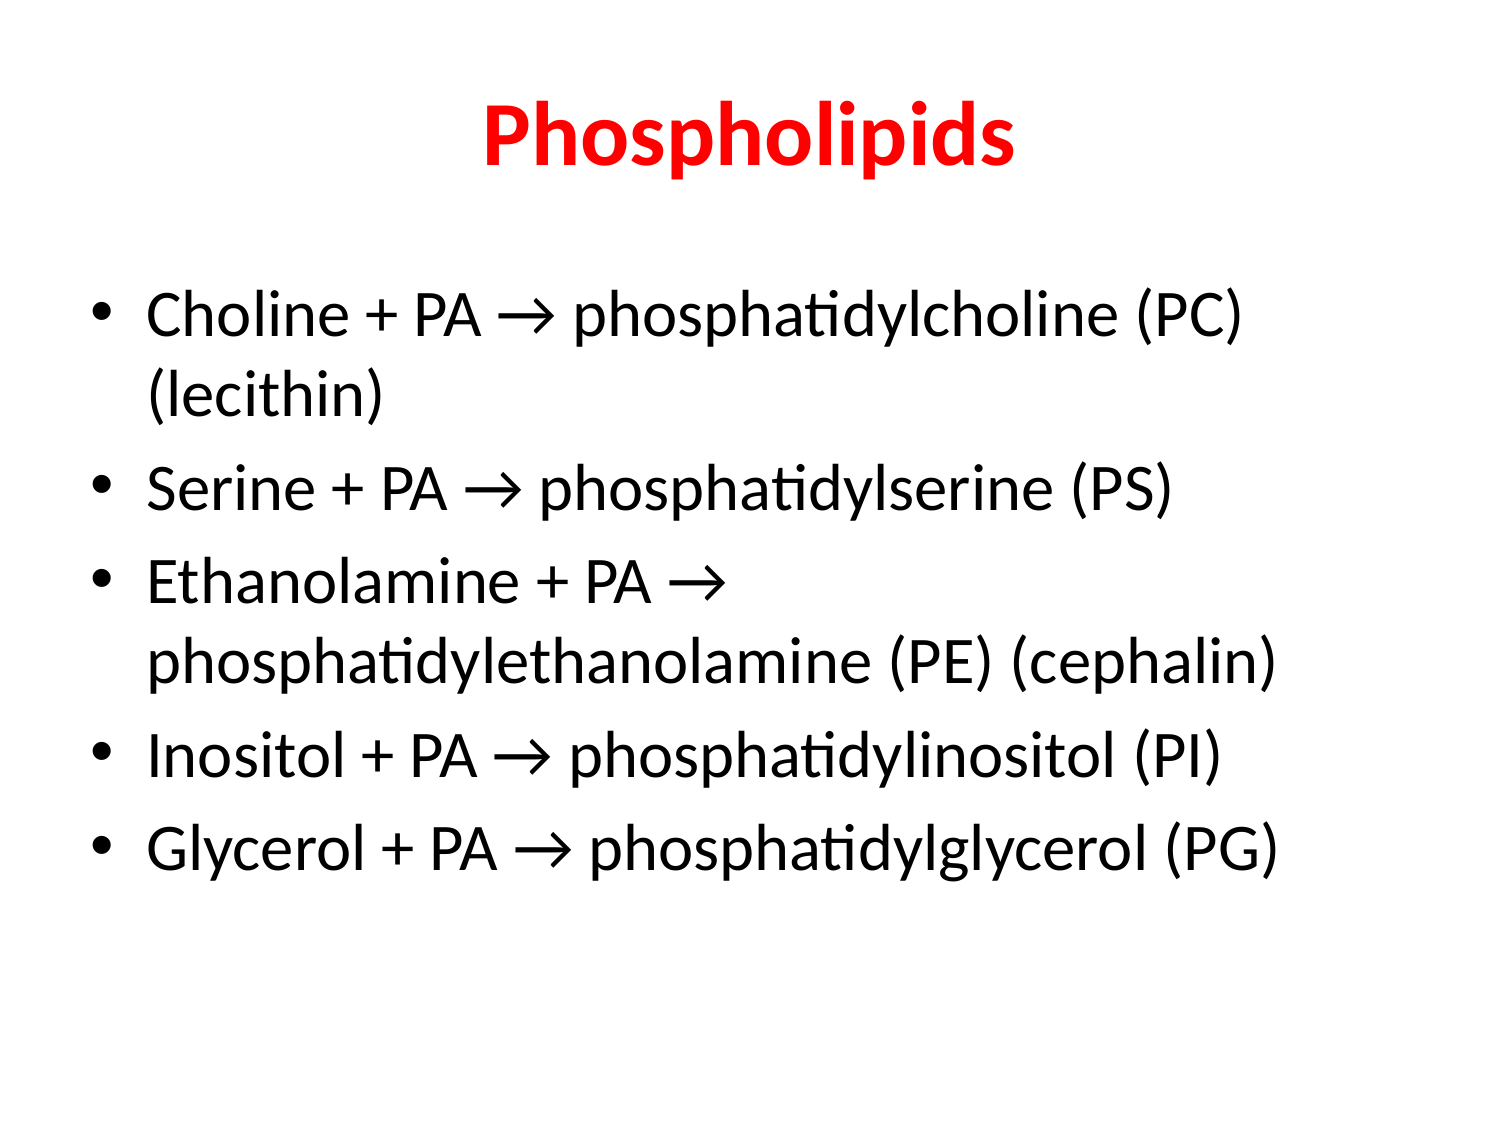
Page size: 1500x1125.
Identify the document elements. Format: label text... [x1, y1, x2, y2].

title Phospholipids [75, 45, 1425, 213]
list Choline + PA → phosphatidylcholine (PC) (lecithin) Serine + PA → phosphatidylserine (PS) Ethanolamine + PA → phosphatidylethanolamine (PE) (cephalin) Inositol + PA → phosphatidylinositol (PI) Glycerol + PA → phosphatidylglycerol (PG) [75, 262, 1425, 1005]
